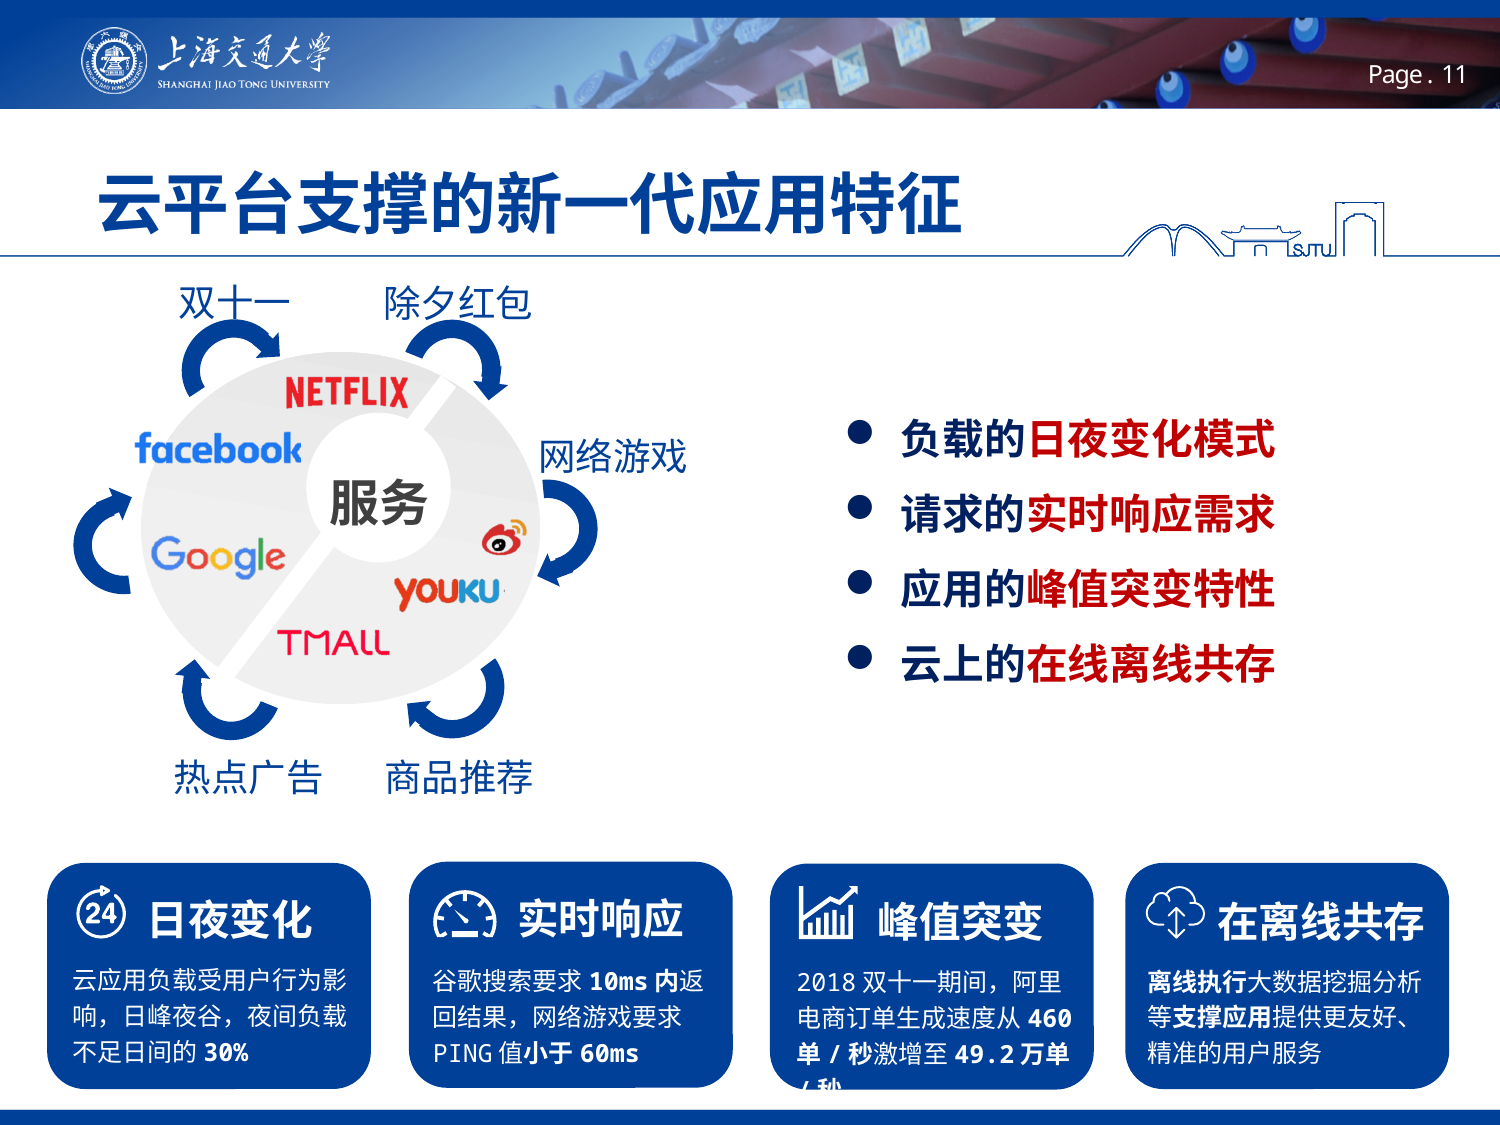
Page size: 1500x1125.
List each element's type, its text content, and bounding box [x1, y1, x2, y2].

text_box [408, 861, 733, 1107]
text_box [769, 863, 1094, 1108]
text_box 负载的日夜变化模式 请求的实时响应需求 应用的峰值突变特性 云上的在线离线共存 [829, 380, 1500, 695]
title 云平台支撑的新一代应用特征 [81, 160, 1455, 255]
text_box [73, 271, 708, 800]
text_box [47, 862, 371, 1106]
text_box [1125, 862, 1450, 1107]
picture [0, 18, 1500, 109]
